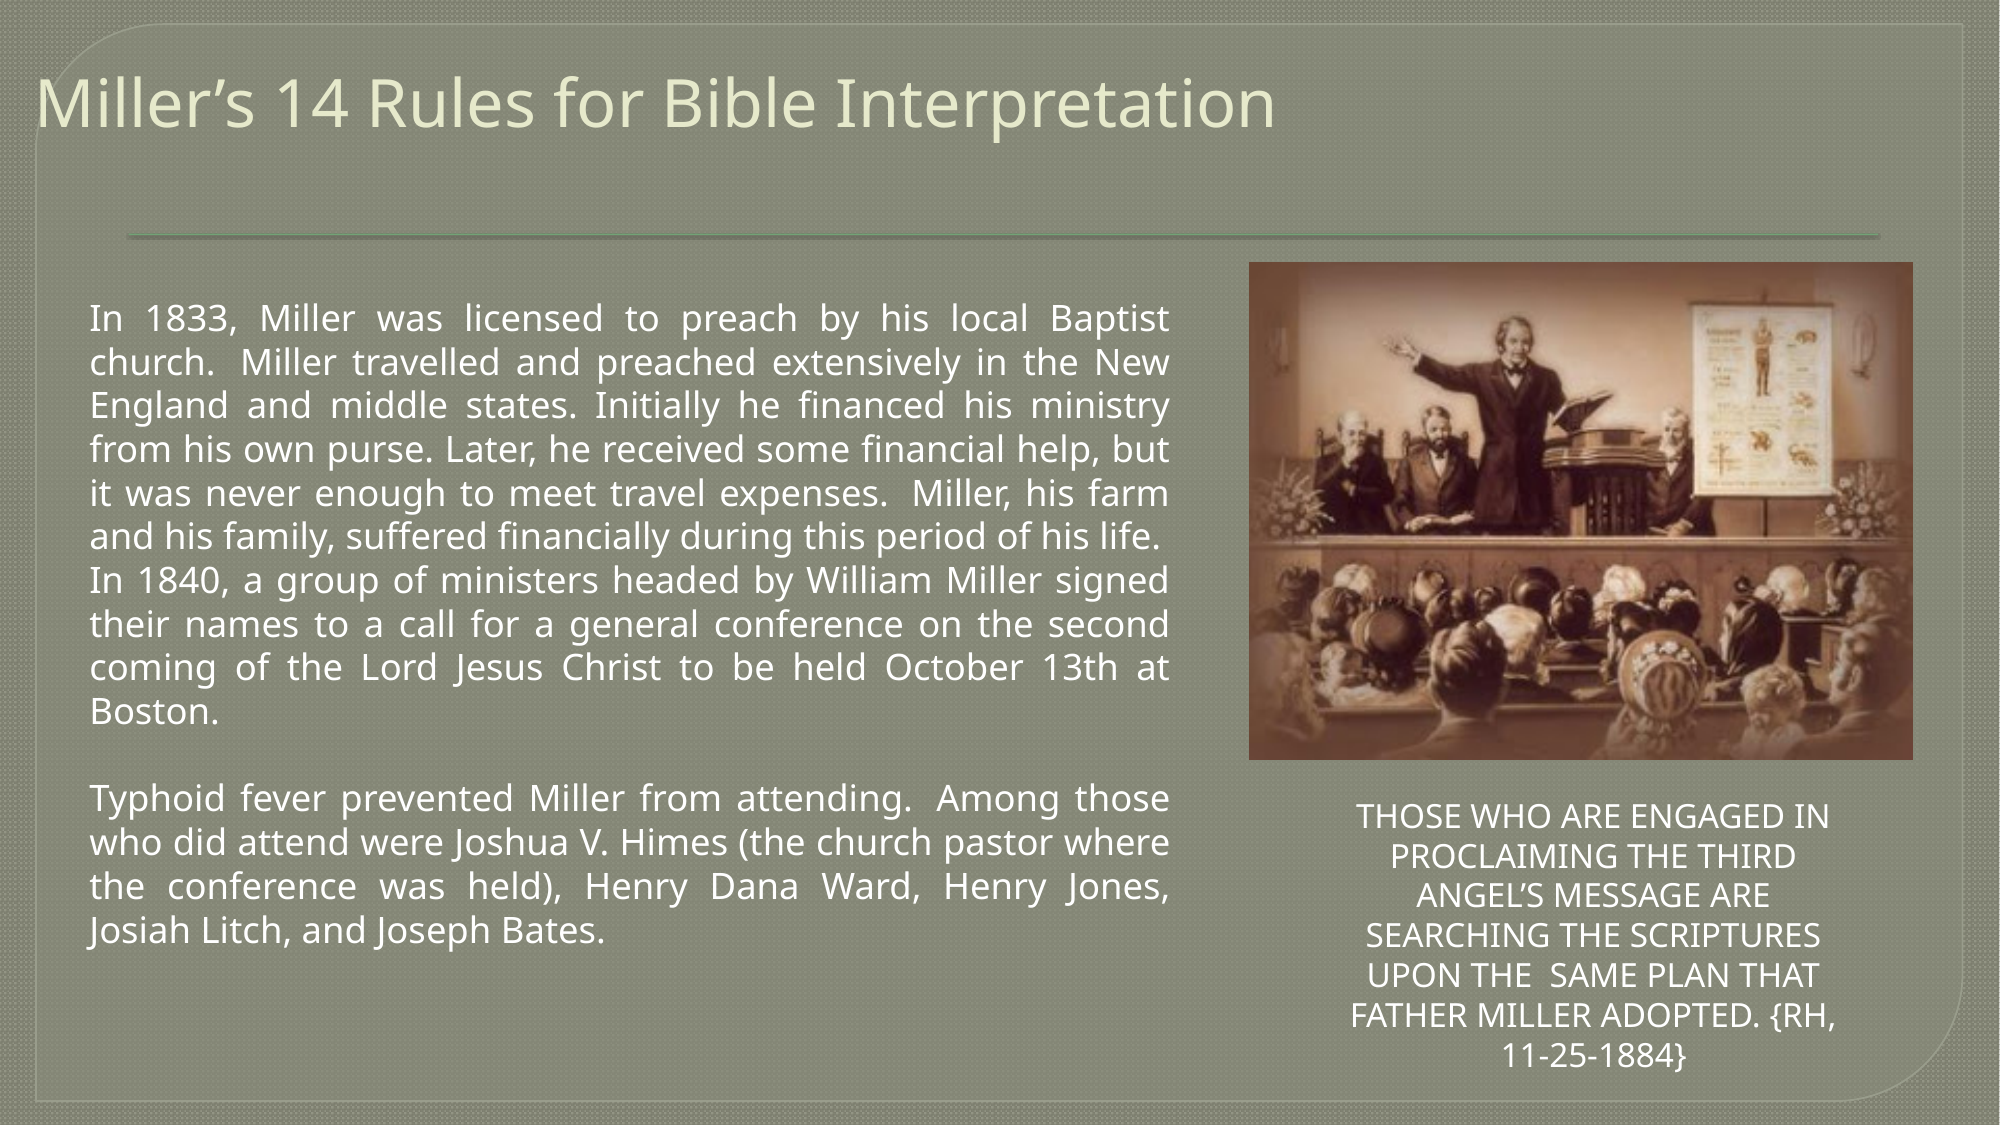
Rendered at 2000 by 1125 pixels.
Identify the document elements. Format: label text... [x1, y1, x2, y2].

text_box In 1833, Miller was licensed to preach by his local Baptist church. Miller travelled and preached extensively in the New England and middle states. Initially he financed his ministry from his own purse. Later, he received some financial help, but it was never enough to meet travel expenses. Miller, his farm and his family, suffered financially during this period of his life. In 1840, a group of ministers headed by William Miller signed their names to a call for a general conference on the second coming of the Lord Jesus Christ to be held October 13th at Boston. Typhoid fever prevented Miller from attending. Among those who did attend were Joshua V. Himes (the church pastor where the conference was held), Henry Dana Ward, Henry Jones, Josiah Litch, and Joseph Bates. [74, 287, 1187, 958]
title Miller’s 14 Rules for Bible Interpretation [0, 50, 1312, 250]
picture [1249, 262, 1913, 760]
text_box THOSE WHO ARE ENGAGED IN PROCLAIMING THE THIRD ANGEL’S MESSAGE ARE SEARCHING THE SCRIPTURES UPON THE SAME PLAN THAT FATHER MILLER ADOPTED. {RH, 11-25-1884} [1312, 787, 1875, 1082]
